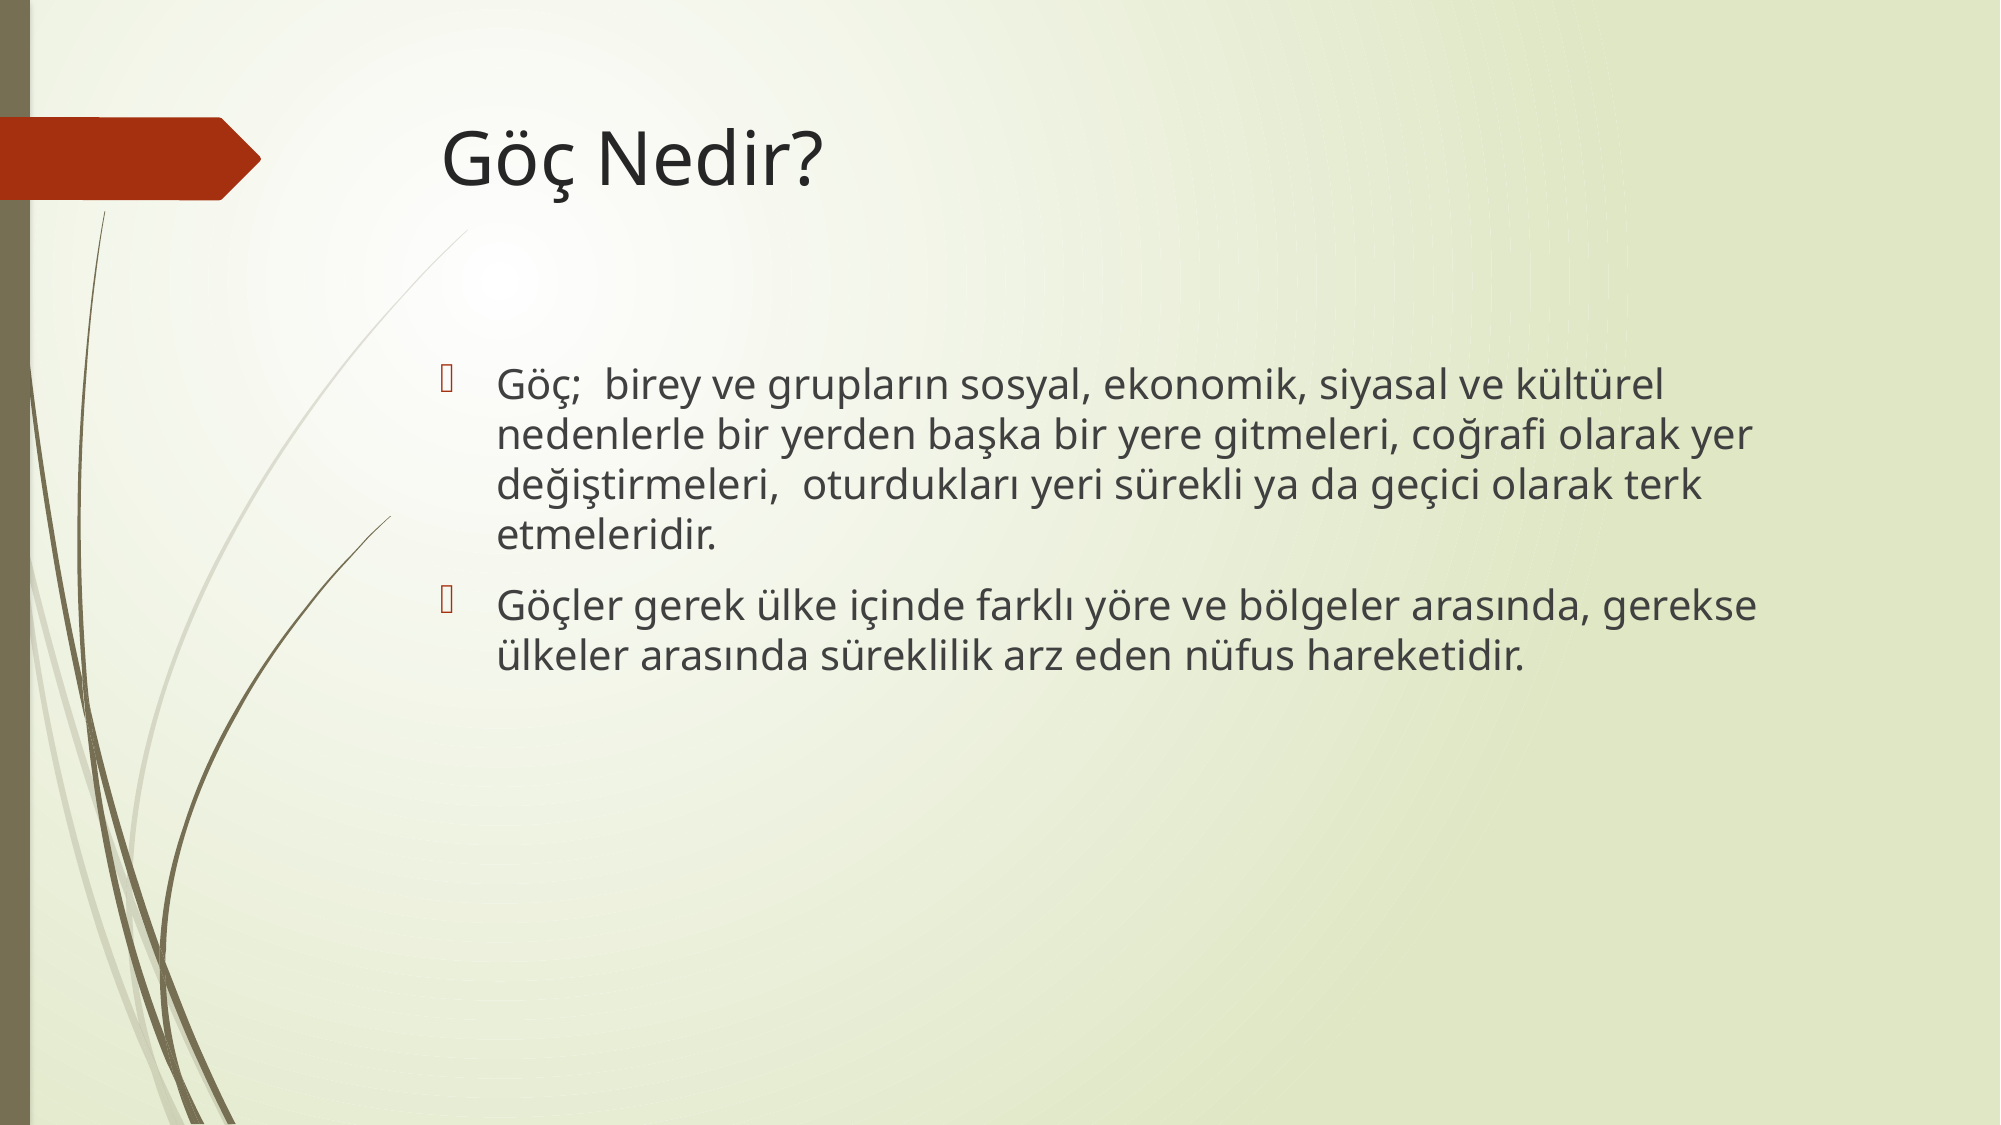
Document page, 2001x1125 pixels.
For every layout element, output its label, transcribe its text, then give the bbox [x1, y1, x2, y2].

title Göç Nedir? [425, 102, 1888, 313]
list Göç; birey ve grupların sosyal, ekonomik, siyasal ve kültürel nedenlerle bir yerden başka bir yere gitmeleri, coğrafi olarak yer değiştirmeleri, oturdukları yeri sürekli ya da geçici olarak terk etmeleridir. Göçler gerek ülke içinde farklı yöre ve bölgeler arasında, gerekse ülkeler arasında süreklilik arz eden nüfus hareketidir. [424, 350, 1888, 970]
